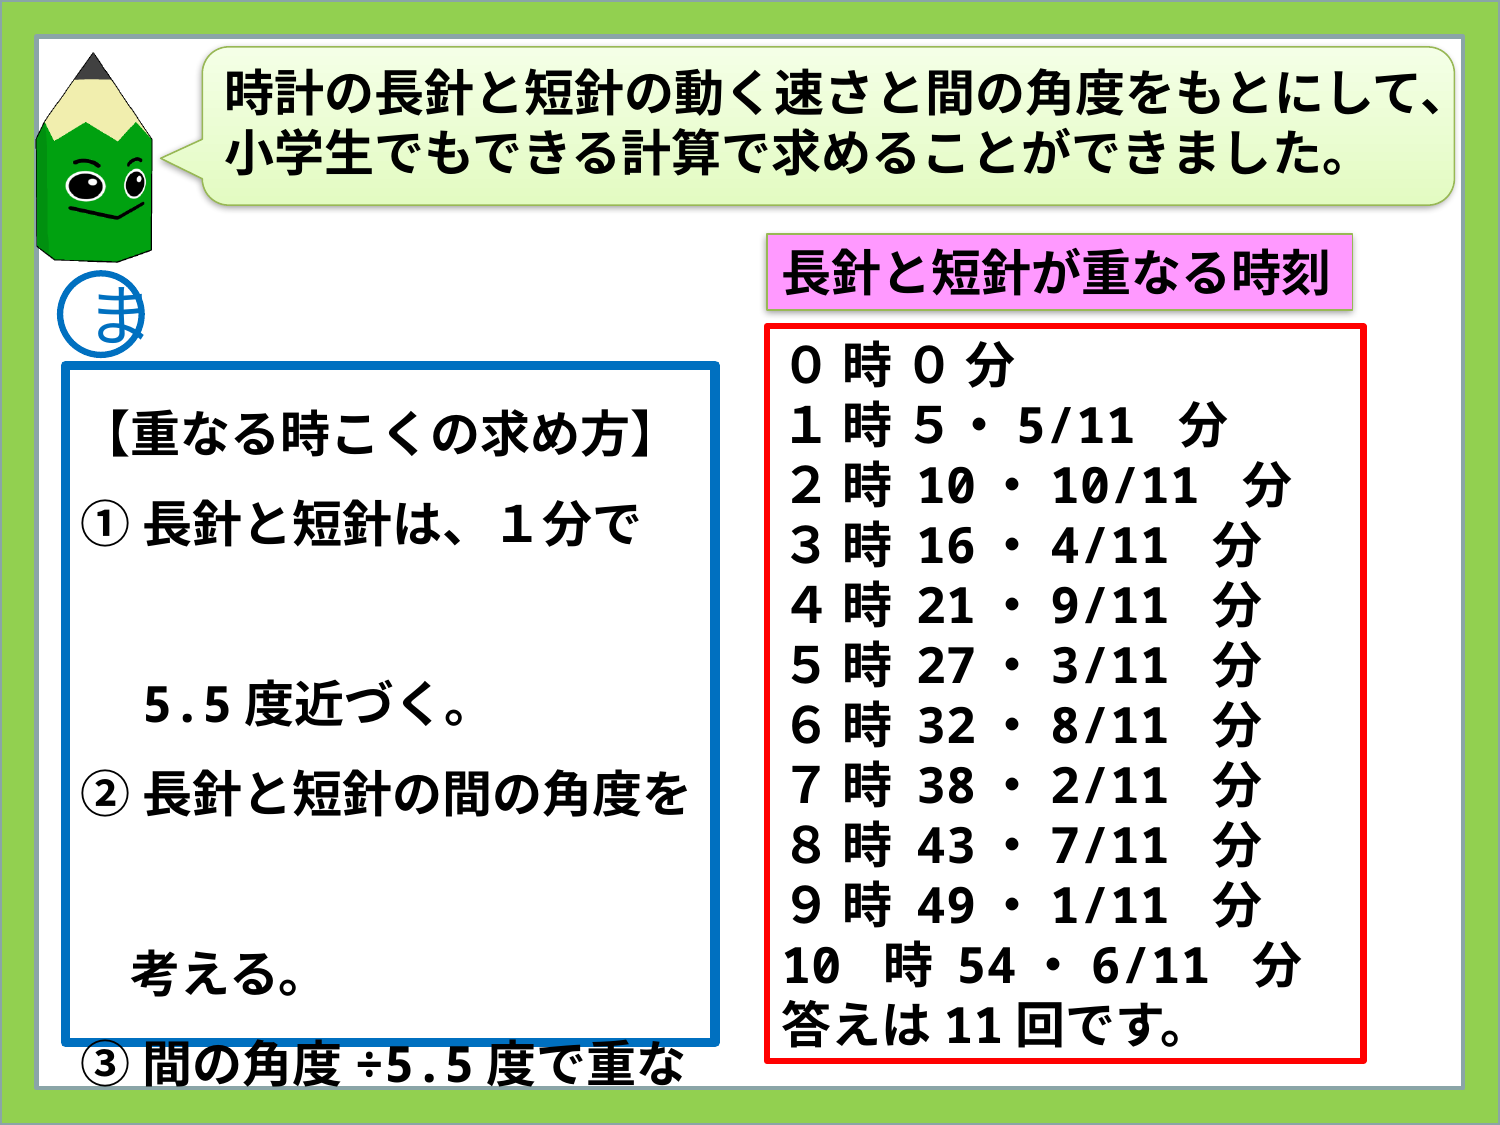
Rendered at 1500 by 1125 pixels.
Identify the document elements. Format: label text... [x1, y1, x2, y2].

text_box 時計の長針と短針の動く速さと間の角度をもとにして、小学生でもできる計算で求めることができました。 [183, 46, 1455, 206]
text_box 【重なる時こくの求め方】 ①長針と短針は、１分で 5.5度近づく。 ②長針と短針の間の角度を 考える。 ③間の角度÷5.5度で重な るまでの時間を求める。 [63, 363, 717, 1044]
text_box ０ 時 ０ 分 １ 時 ５・5/11 分 ２ 時 10・10/11 分 ３ 時 16・4/11 分 ４ 時 21・9/11 分 ５ 時 27・3/11 分 ６ 時 32・8/11 分 ７ 時 38・2/11 分 ８ 時 43・7/11 分 ９ 時 49・1/11 分 10 時 54・6/11 分 答えは11回です。 [766, 326, 1364, 1061]
text_box 長針と短針が重なる時刻 [766, 234, 1353, 310]
text_box ま [57, 282, 144, 358]
picture [11, 40, 178, 273]
